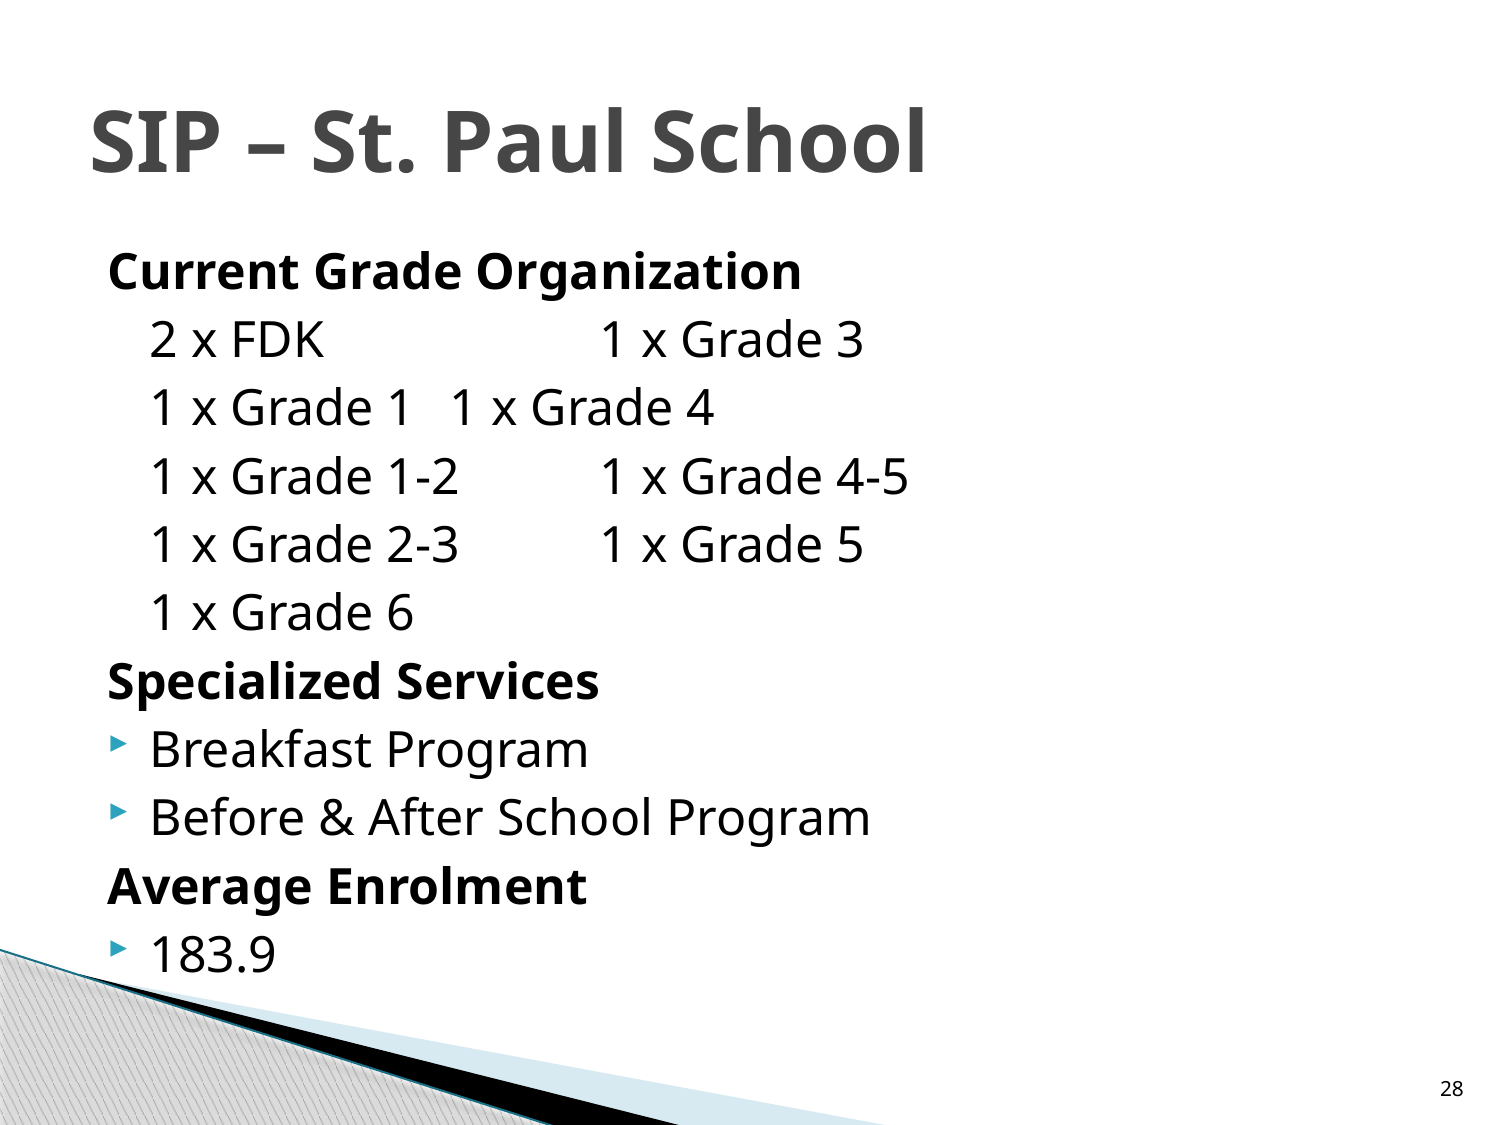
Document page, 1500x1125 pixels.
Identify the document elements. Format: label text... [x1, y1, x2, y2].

slide_number 28 [1418, 1051, 1479, 1112]
title SIP – St. Paul School [75, 45, 1425, 231]
list Current Grade Organization 2 x FDK 1 x Grade 3 1 x Grade 1 1 x Grade 4 1 x Grade 1-2 1 x Grade 4-5 1 x Grade 2-3 1 x Grade 5 1 x Grade 6 Specialized Services Breakfast Program Before & After School Program Average Enrolment 183.9 [75, 231, 1425, 1094]
